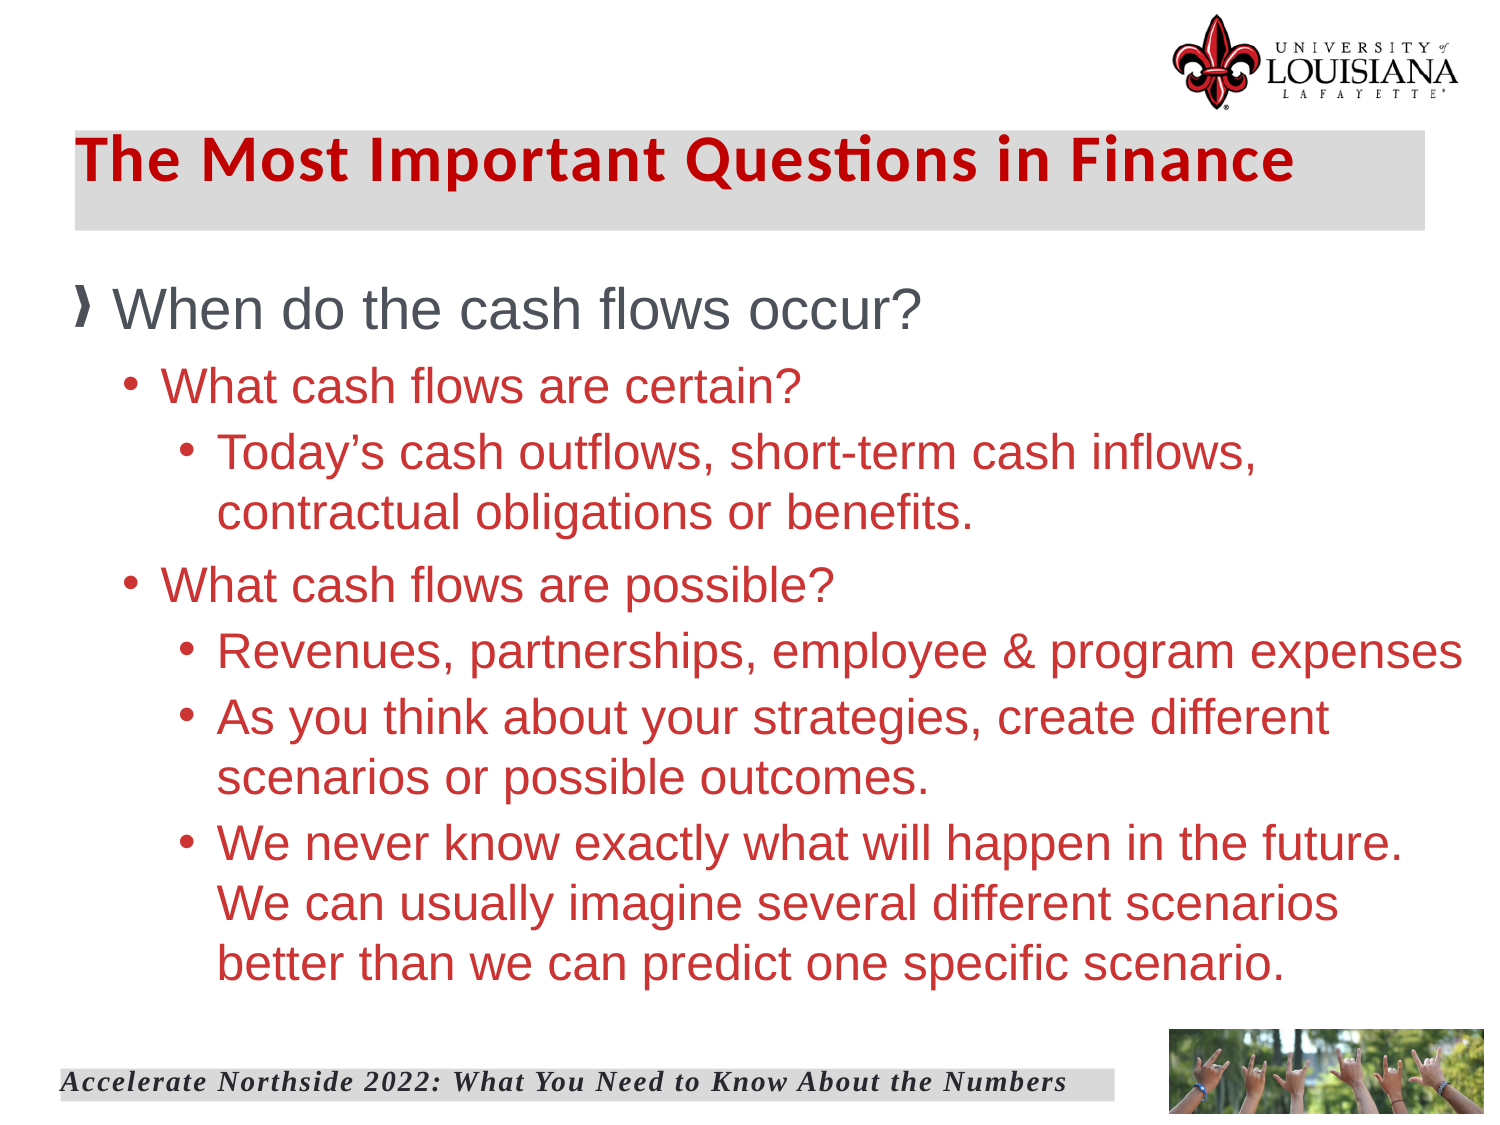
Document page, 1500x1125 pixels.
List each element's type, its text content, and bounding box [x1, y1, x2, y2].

text_box Accelerate Northside 2022: What You Need to Know About the Numbers [60, 1068, 1115, 1102]
picture [75, 285, 90, 327]
picture [1159, 3, 1484, 117]
picture [1169, 1029, 1484, 1114]
text_box The Most Important Questions in Finance [74, 130, 1425, 231]
list When do the cash flows occur? What cash flows are certain? Today’s cash outflows, short-term cash inflows, contractual obligations or benefits. What cash flows are possible? Revenues, partnerships, employee & program expenses As you think about your strategies, create different scenarios or possible outcomes. We never know exactly what will happen in the future. We can usually imagine several different scenarios better than we can predict one specific scenario. [75, 270, 1472, 982]
